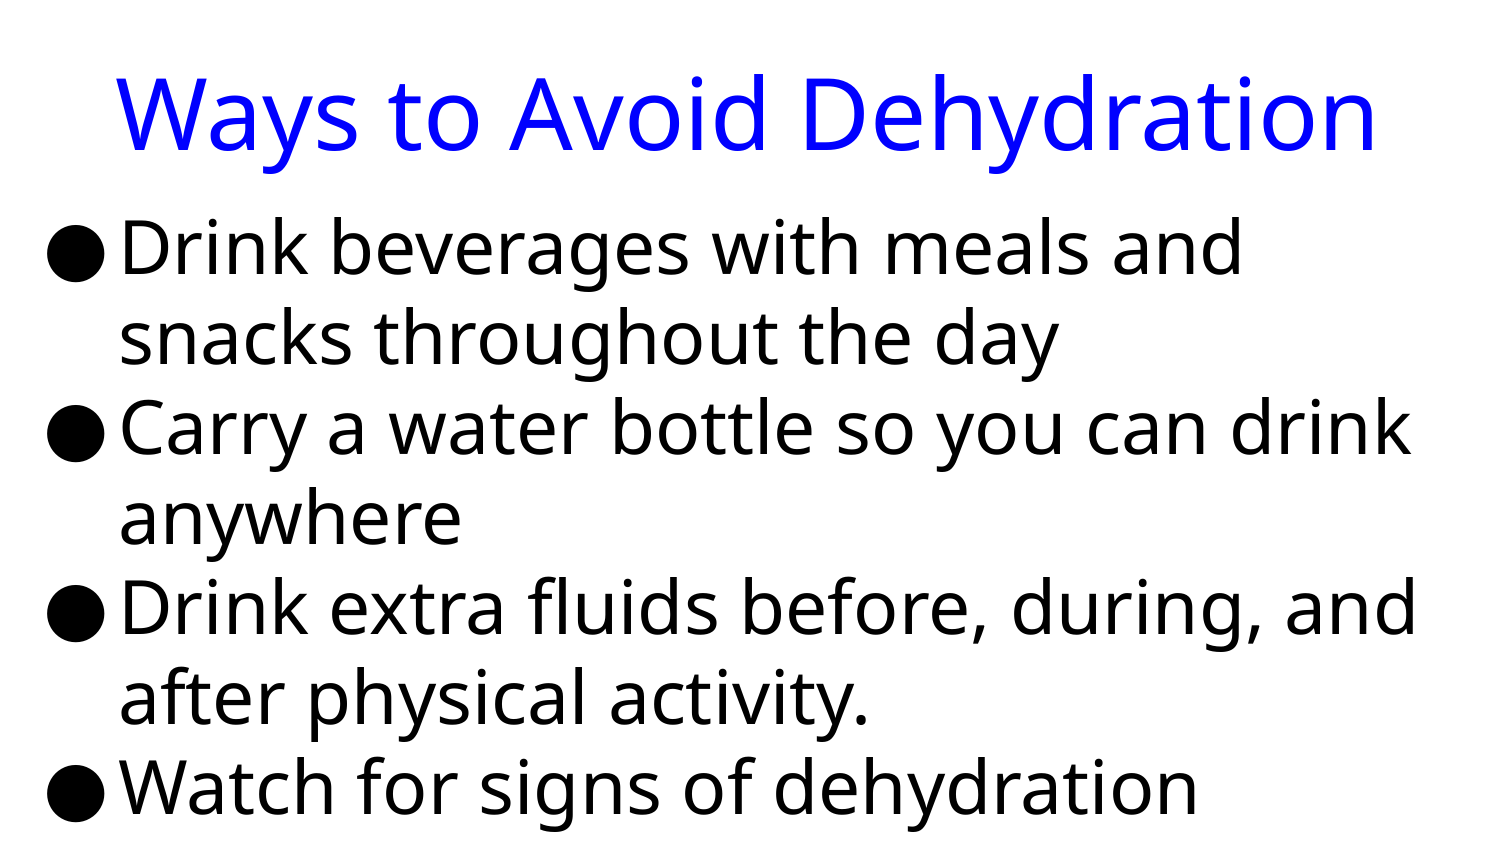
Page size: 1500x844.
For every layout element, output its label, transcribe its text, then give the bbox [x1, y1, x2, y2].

title Drink beverages with meals and snacks throughout the day Carry a water bottle so you can drink anywhere Drink extra fluids before, during, and after physical activity. Watch for signs of dehydration [28, 184, 1498, 711]
text_box Ways to Avoid Dehydration [0, 34, 1498, 173]
